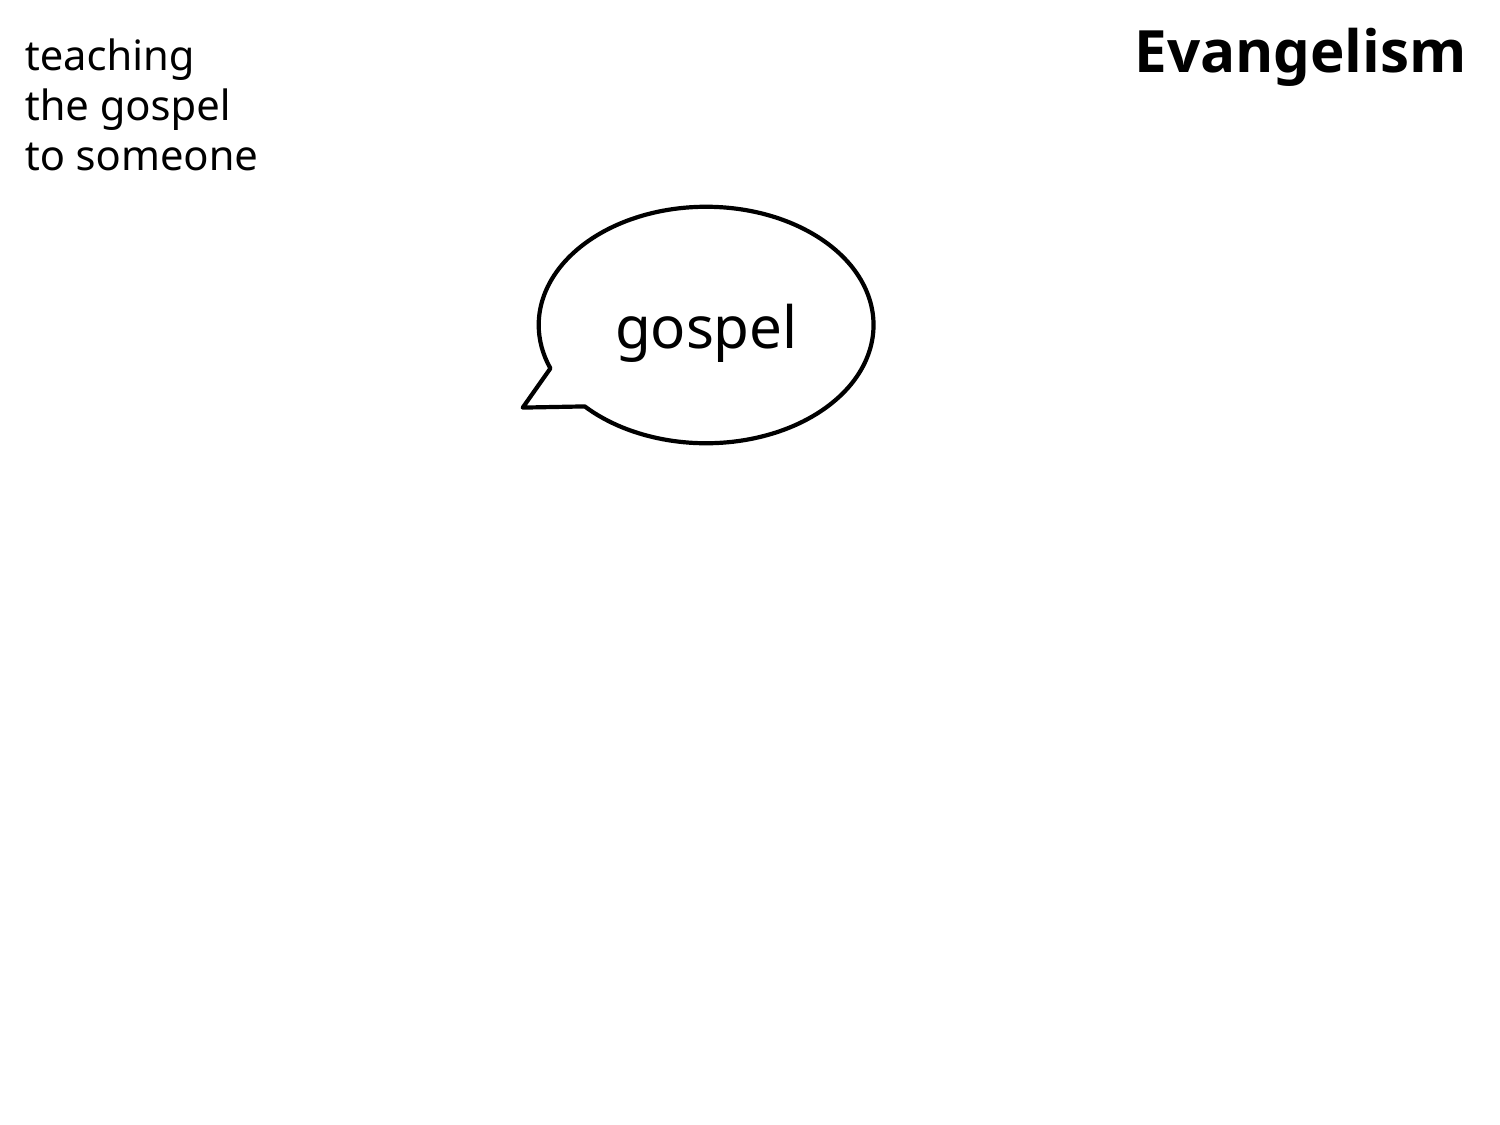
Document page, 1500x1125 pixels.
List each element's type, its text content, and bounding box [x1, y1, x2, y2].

text_box Personal Evangelism to our children, family, friends, acquaintances, society in today's culture [536, 209, 656, 269]
text_box teaching the gospel to someone [0, 0, 721, 209]
text_box [520, 204, 876, 446]
text_box Personal Evangelism to our children, family, friends, acquaintances, society in today's culture [697, 0, 1498, 279]
text_box gospel [578, 261, 834, 389]
